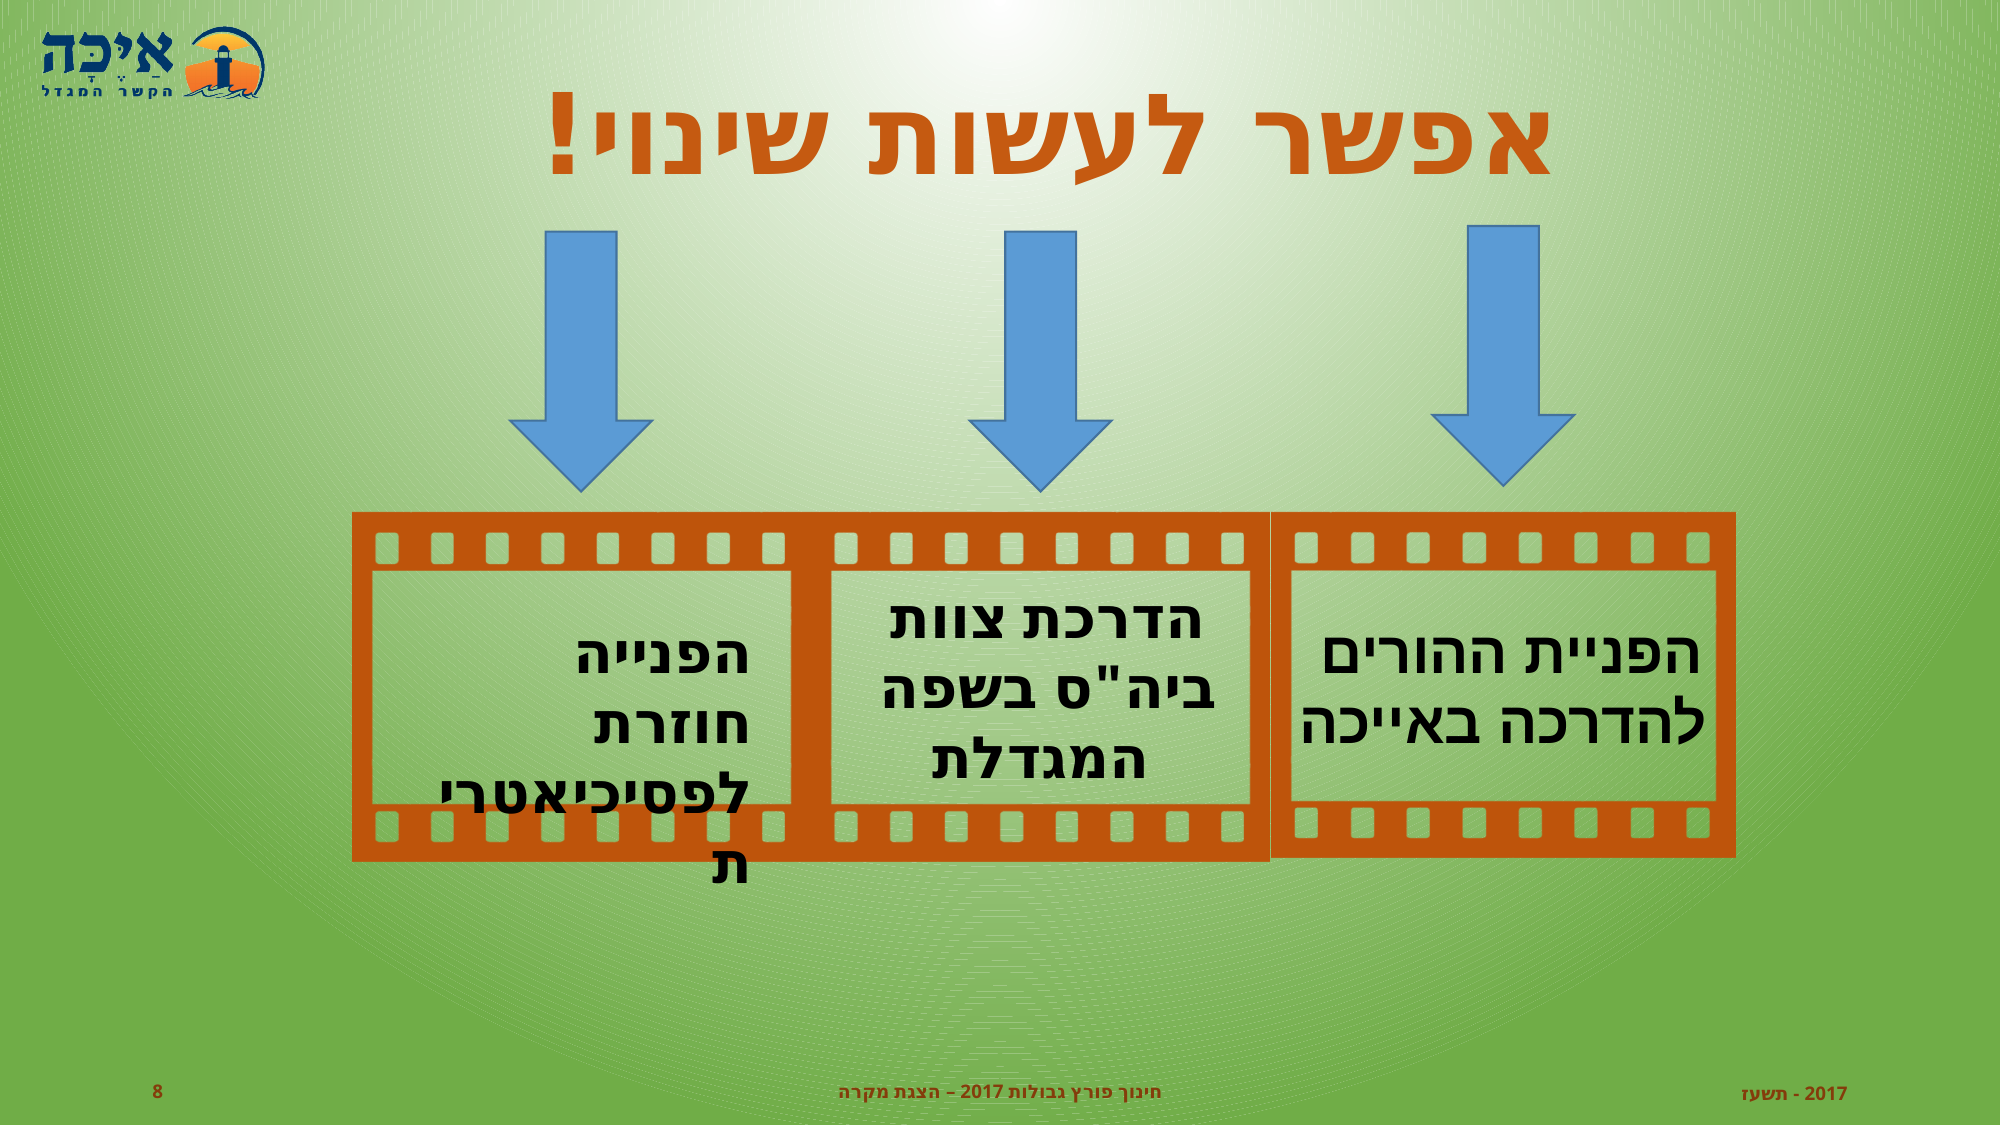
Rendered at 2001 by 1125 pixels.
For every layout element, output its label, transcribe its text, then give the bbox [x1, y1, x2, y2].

text_box [1430, 224, 1577, 488]
text_box [967, 230, 1115, 493]
picture [16, 0, 291, 122]
picture [1271, 511, 1736, 858]
text_box הפנייה חוזרת לפסיכיאטרית [394, 862, 768, 903]
picture [351, 511, 1270, 862]
footer חינוך פורץ גבולות 2017 – הצגת מקרה [662, 1062, 1338, 1123]
text_box [507, 230, 655, 493]
text_box אפשר לעשות שינוי! [522, 54, 1577, 205]
slide_number 2017 - תשעז [1412, 1062, 1863, 1123]
slide_number 8 [137, 1062, 588, 1123]
